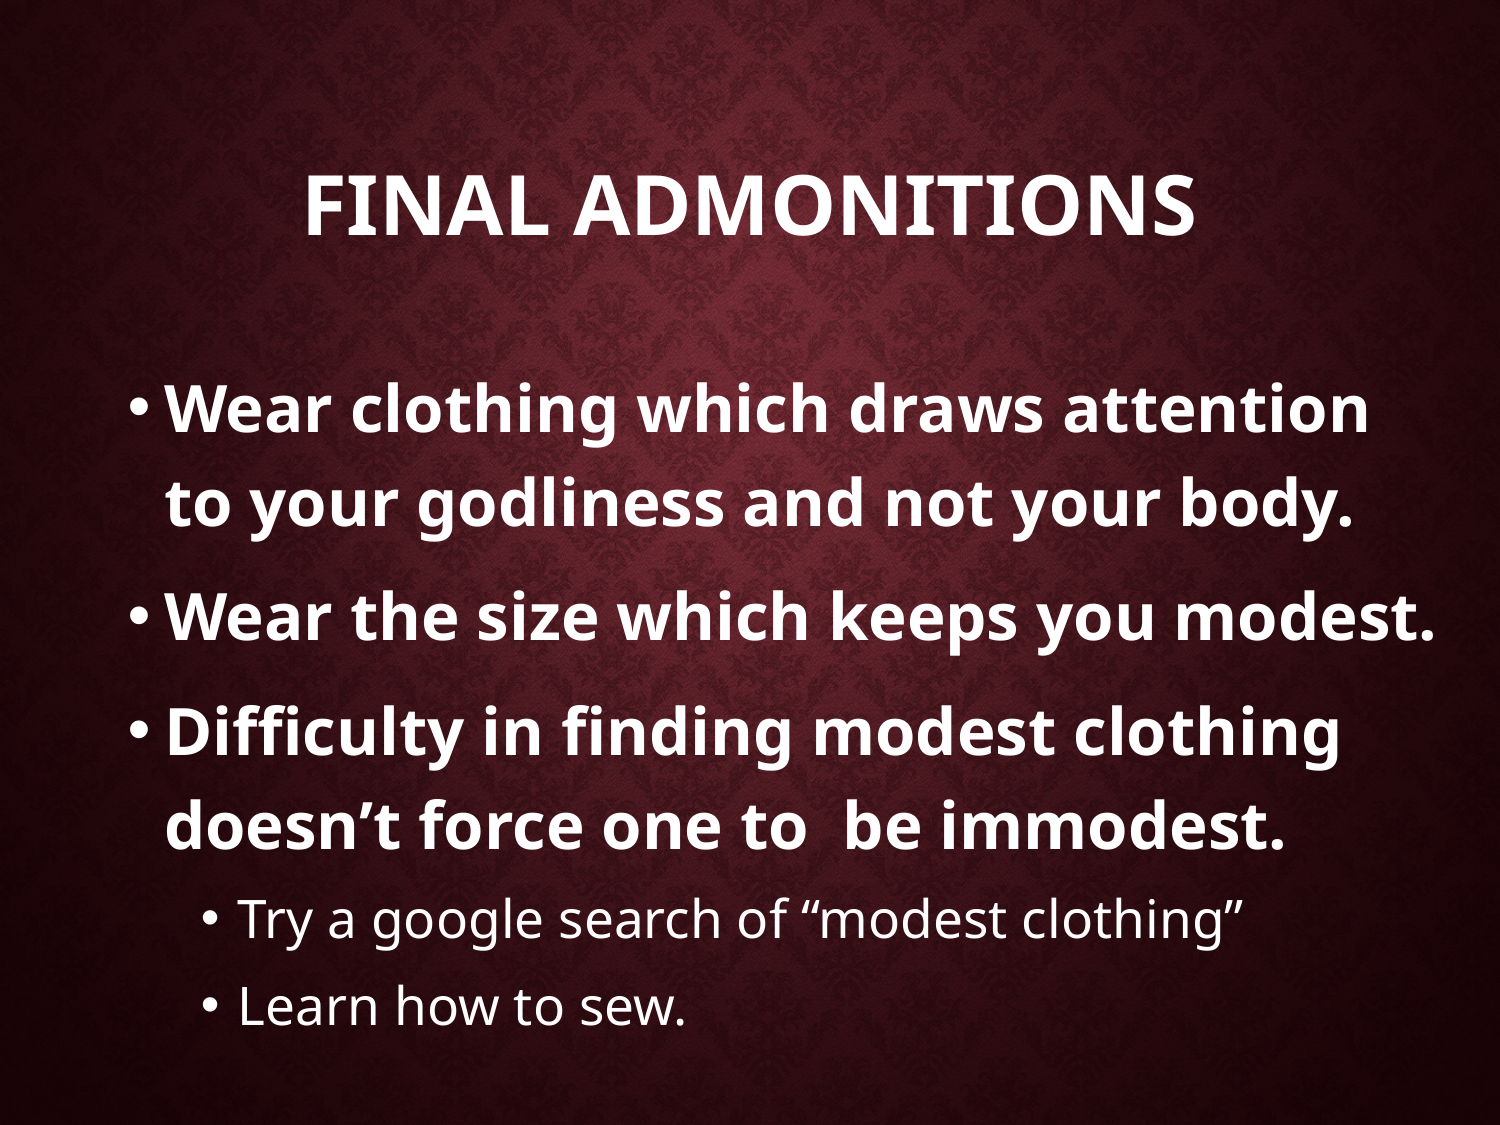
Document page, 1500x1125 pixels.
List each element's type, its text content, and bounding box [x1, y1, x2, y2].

title Final admonitions [112, 99, 1387, 318]
list Wear clothing which draws attention to your godliness and not your body. Wear the size which keeps you modest. Difficulty in finding modest clothing doesn’t force one to be immodest. Try a google search of “modest clothing” Learn how to sew. [112, 343, 1460, 1125]
